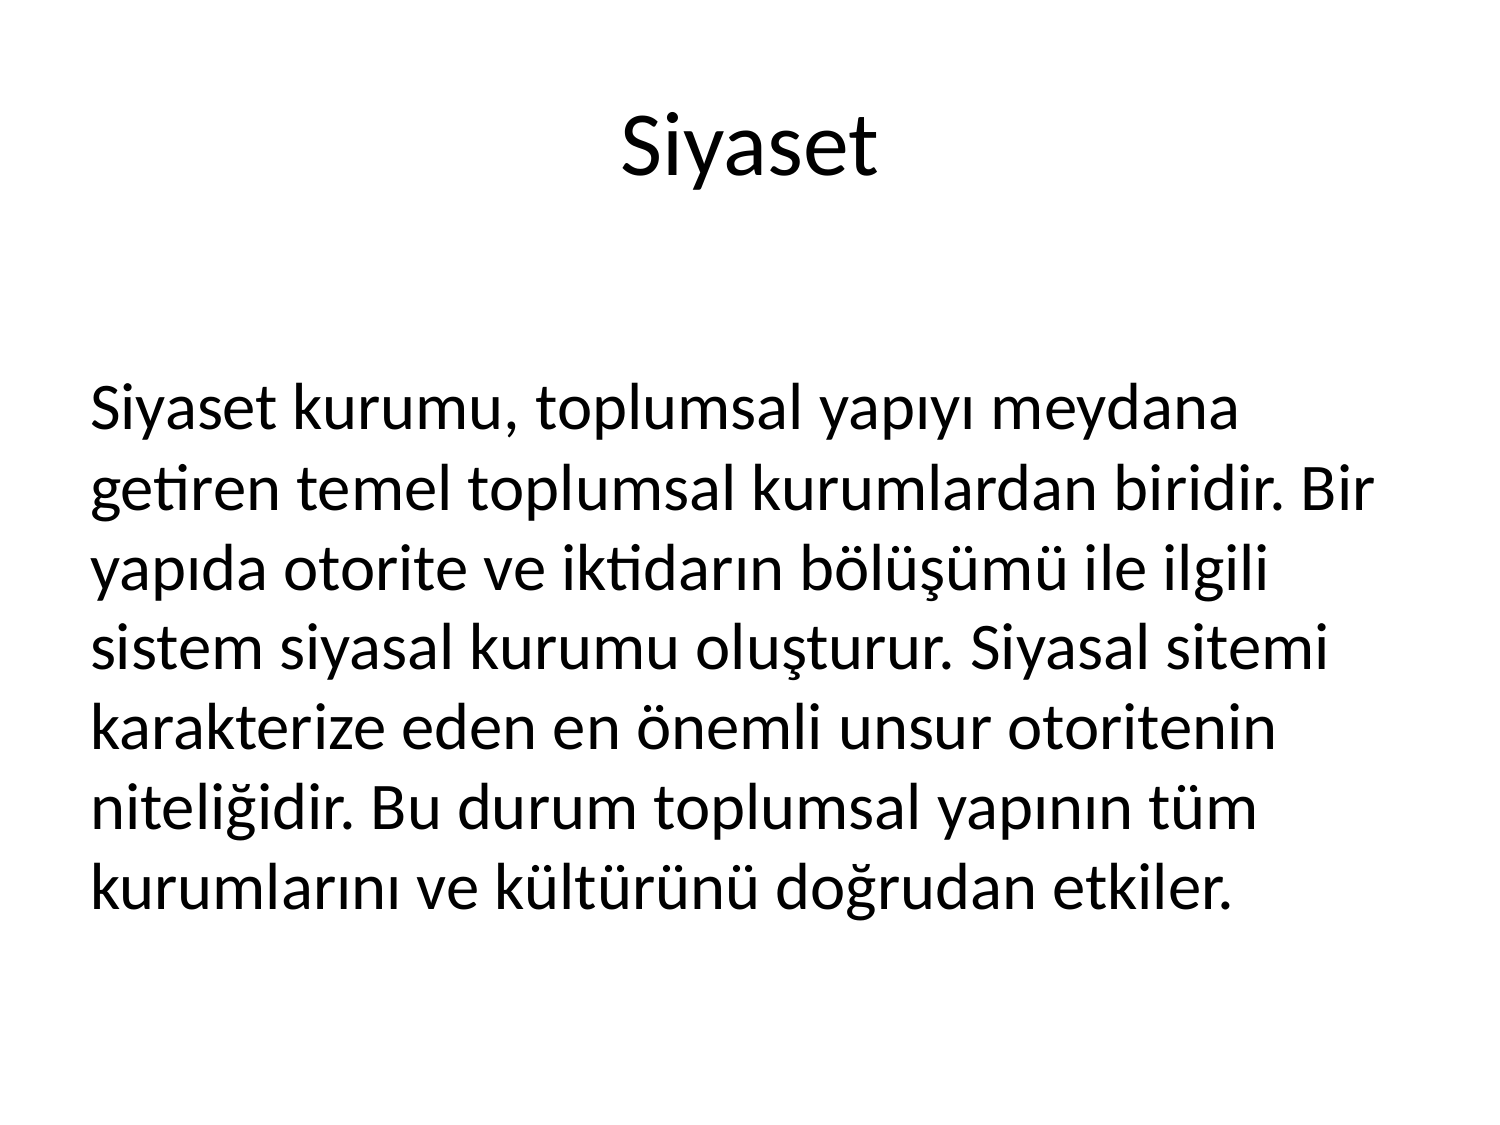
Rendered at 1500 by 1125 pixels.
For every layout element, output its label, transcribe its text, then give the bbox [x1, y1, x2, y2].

title Siyaset [75, 45, 1425, 233]
list Siyaset kurumu, toplumsal yapıyı meydana getiren temel toplumsal kurumlardan biridir. Bir yapıda otorite ve iktidarın bölüşümü ile ilgili sistem siyasal kurumu oluşturur. Siyasal sitemi karakterize eden en önemli unsur otoritenin niteliğidir. Bu durum toplumsal yapının tüm kurumlarını ve kültürünü doğrudan etkiler. [75, 262, 1425, 1005]
